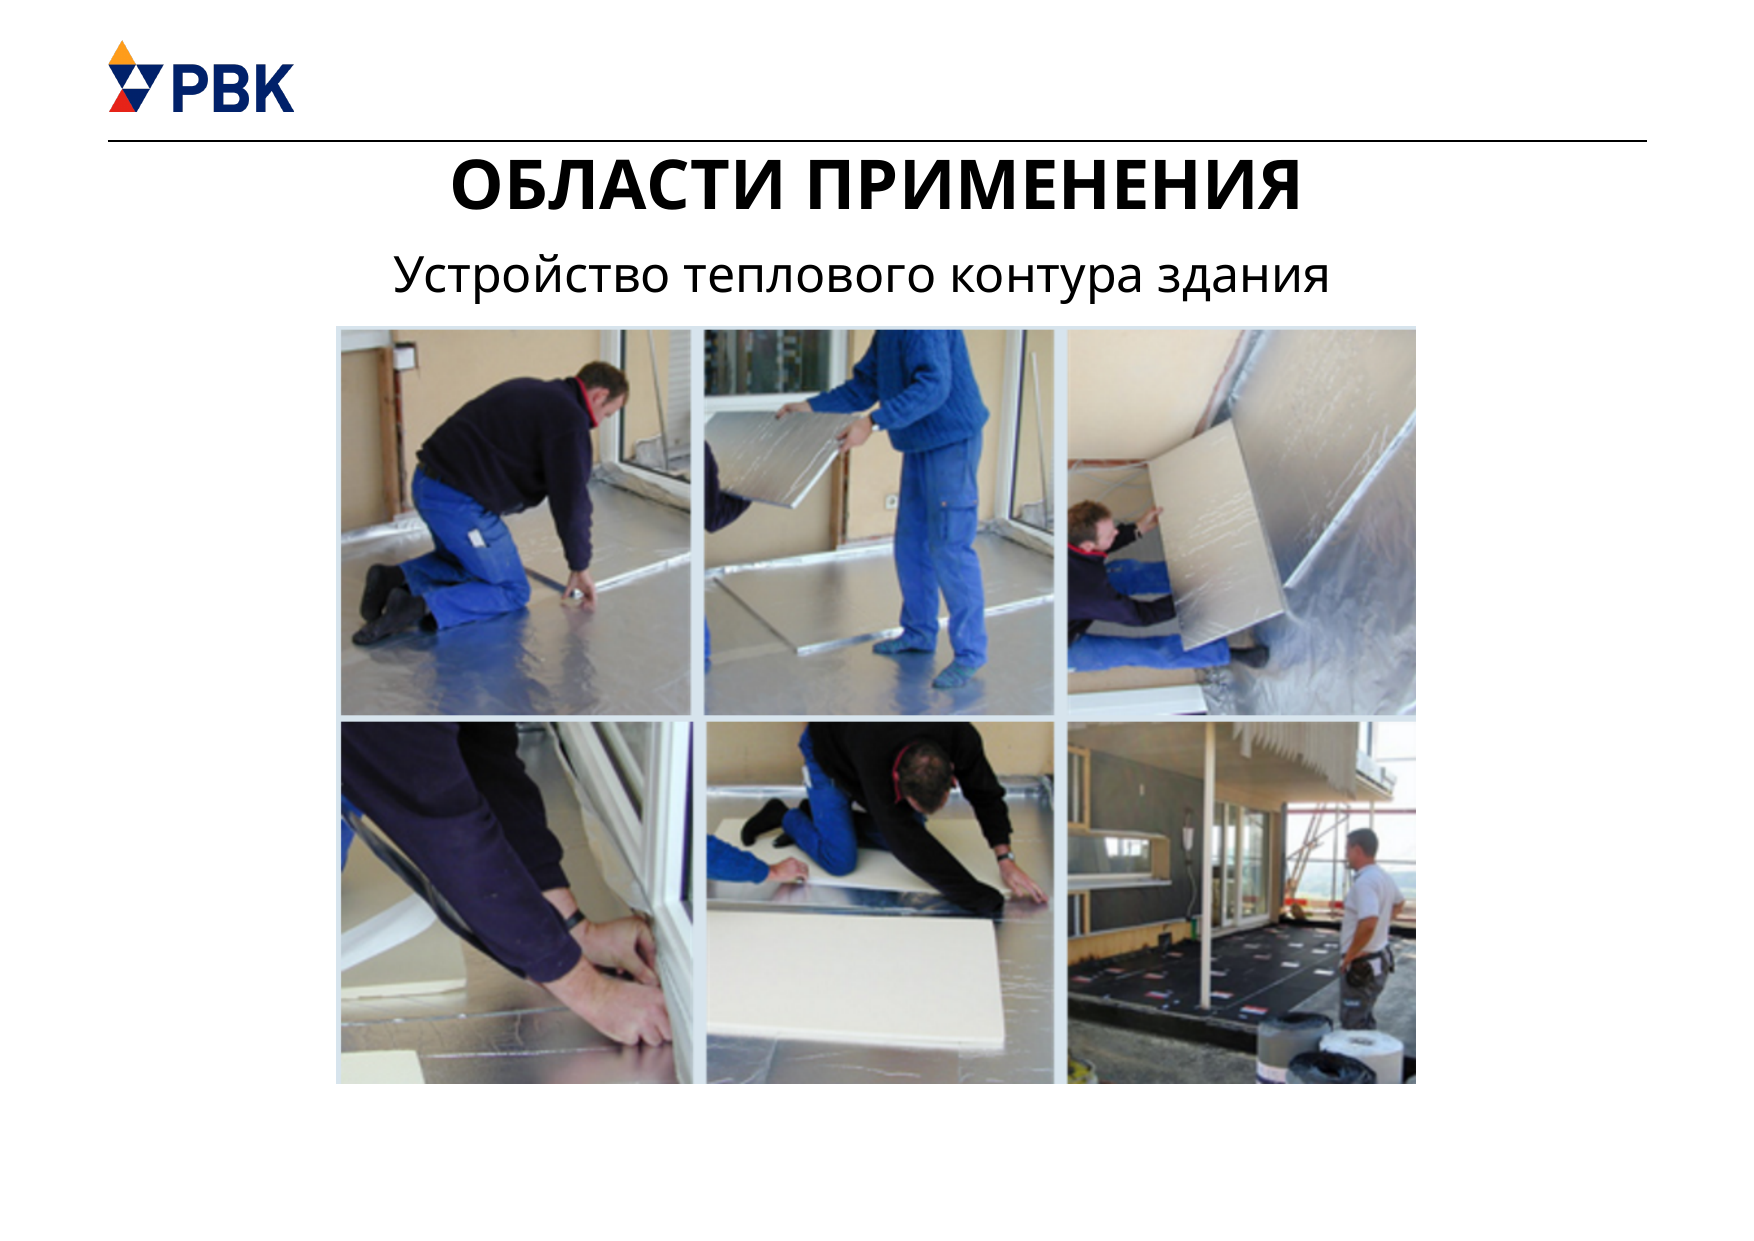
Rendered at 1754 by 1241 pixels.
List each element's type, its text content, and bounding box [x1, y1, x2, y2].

picture [336, 326, 1416, 1084]
title Области применения [107, 152, 1647, 355]
list Устройство теплового контура здания [92, 242, 1632, 313]
